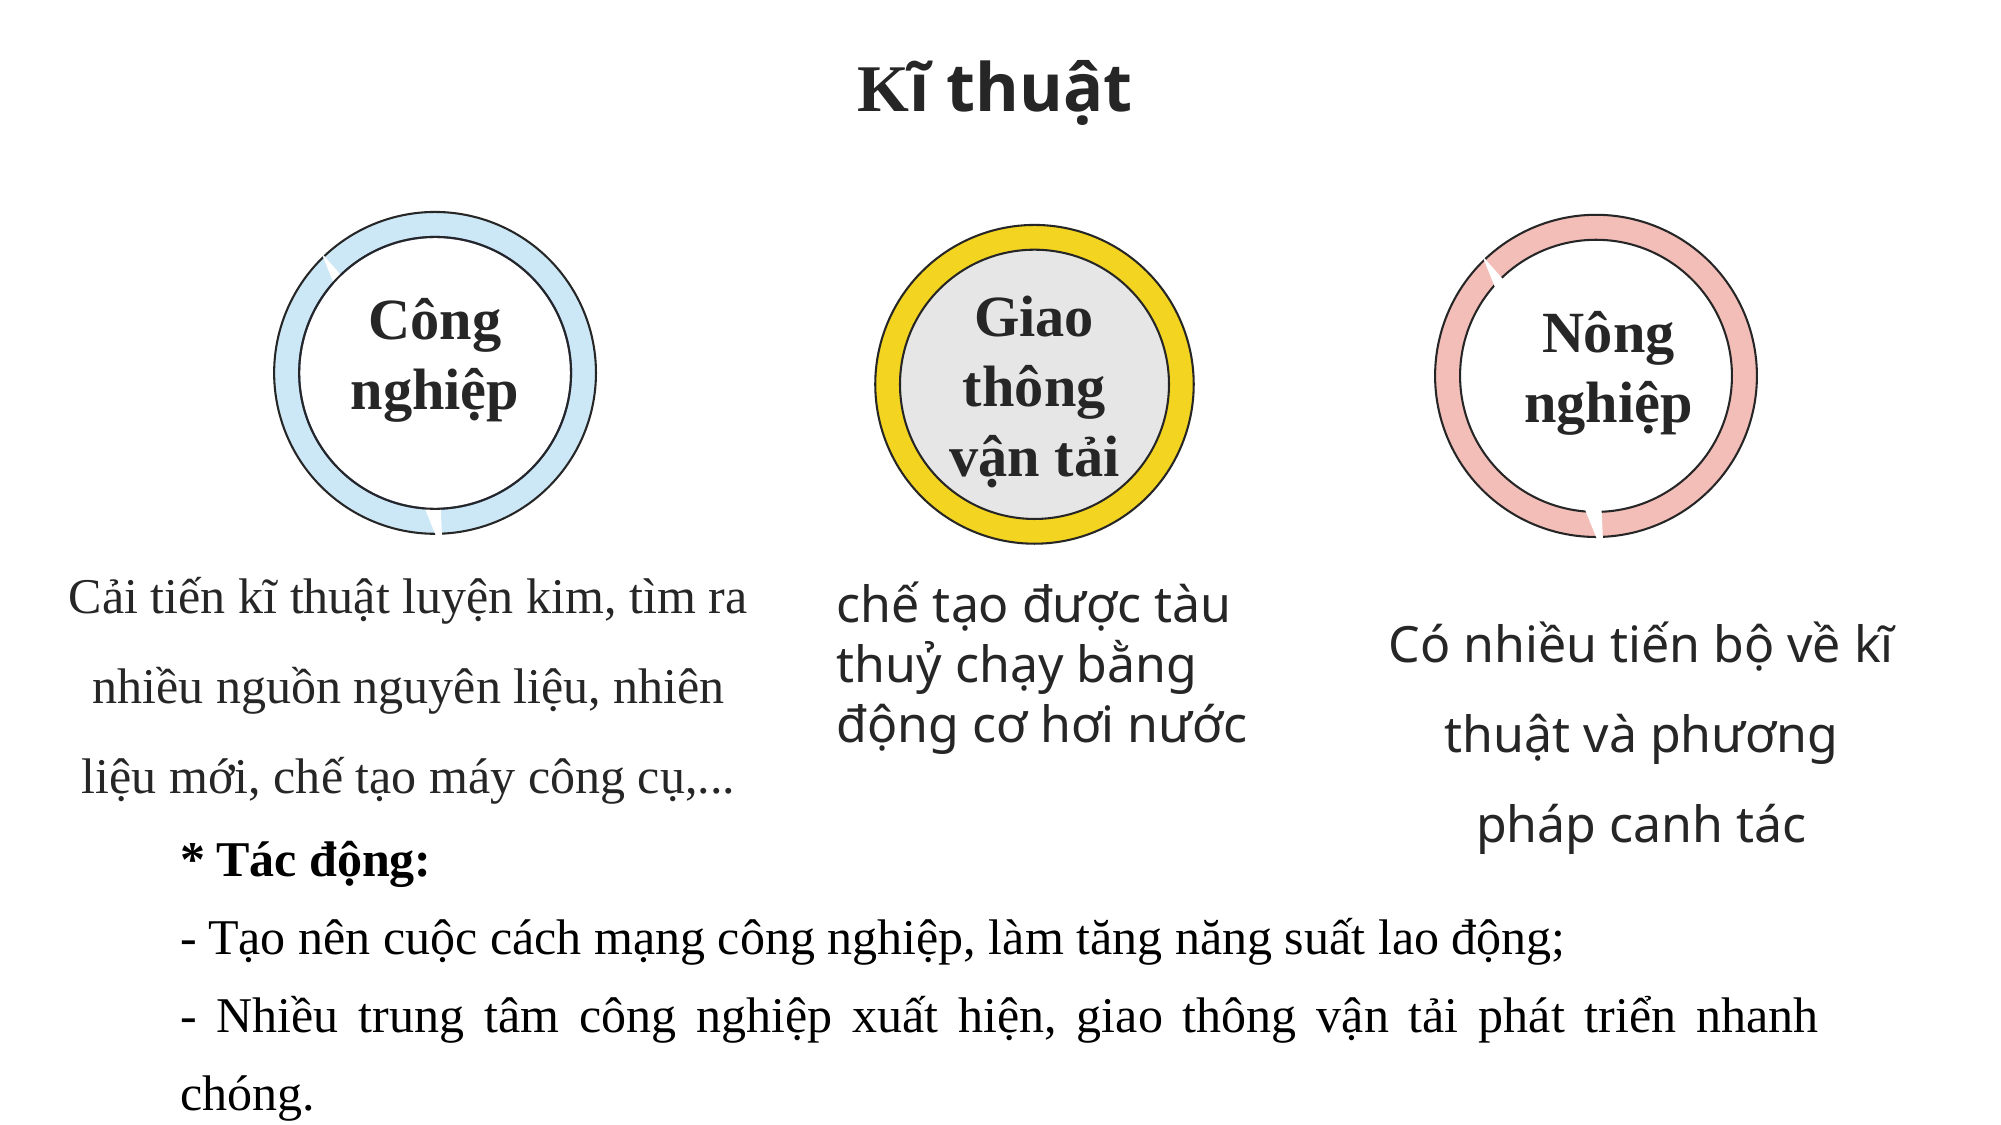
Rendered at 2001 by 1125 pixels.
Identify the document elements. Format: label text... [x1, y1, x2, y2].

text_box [274, 211, 596, 554]
text_box Kĩ thuật [495, 0, 1495, 133]
text_box Cải tiến kĩ thuật luyện kim, tìm ra nhiều nguồn nguyên liệu, nhiên liệu mới, chế tạo máy công cụ,... [38, 526, 779, 812]
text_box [875, 224, 1194, 544]
text_box Có nhiều tiến bộ về kĩ thuật và phương pháp canh tác [1365, 575, 1917, 860]
text_box chế tạo được tàu thuỷ chạy bằng động cơ hơi nước [822, 564, 1332, 760]
text_box * Tác động: - Tạo nên cuộc cách mạng công nghiệp, làm tăng năng suất lao động; - Nhiều trung tâm công nghiệp xuất hiện, giao thông vận tải phát triển nhanh chóng. [165, 801, 1835, 1125]
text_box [1435, 214, 1757, 557]
